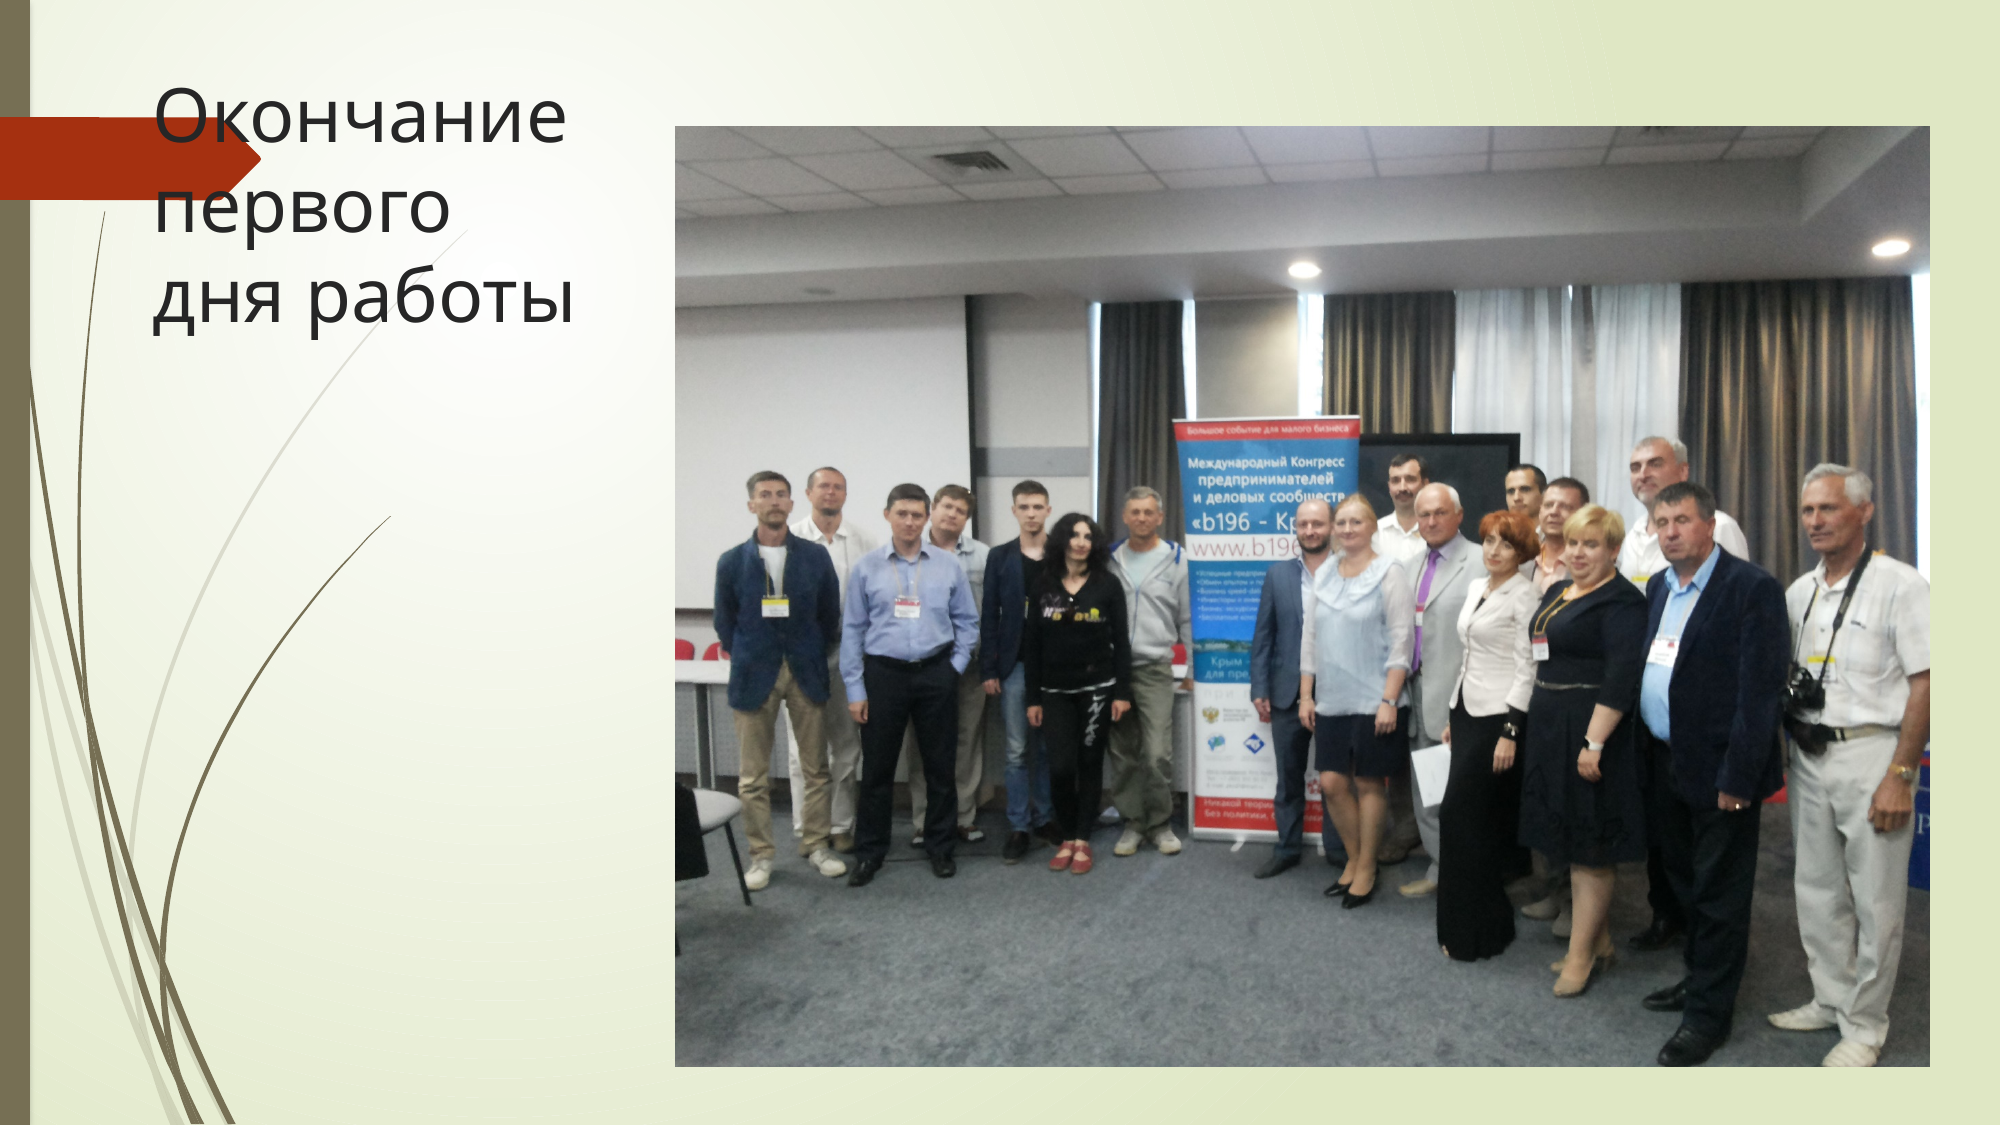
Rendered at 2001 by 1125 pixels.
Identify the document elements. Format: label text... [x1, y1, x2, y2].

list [674, 125, 1930, 1068]
title Окончание первого дня работы [137, 59, 613, 1045]
